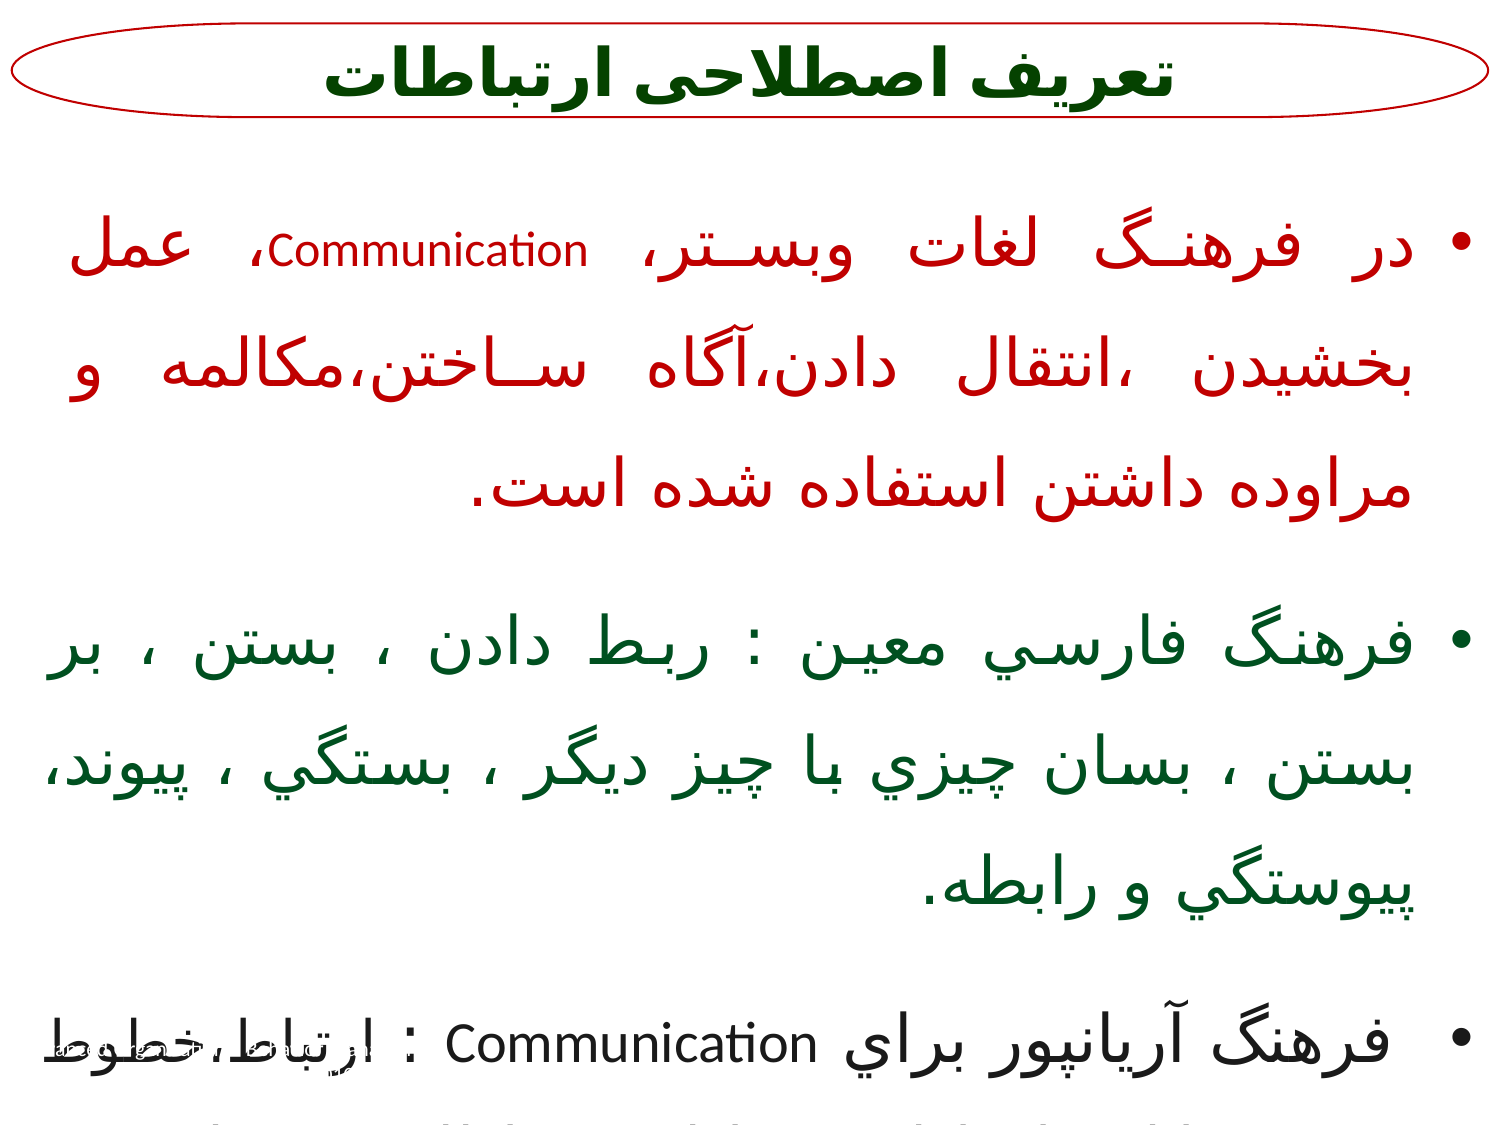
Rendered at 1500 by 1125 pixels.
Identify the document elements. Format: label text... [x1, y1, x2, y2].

slide_number 3 [1074, 1042, 1425, 1103]
list در فرهنگ لغات وبستر، Communication، عمل بخشيدن ،انتقال دادن،آگاه ساختن،مکالمه و مراوده داشتن استفاده شده است. فرهنگ فارسي معين : ربط دادن ، بستن ، بر بستن ، بسان چيزي با چيز ديگر ، بستگي ، پيوند، پيوستگي و رابطه. فرهنگ آريانپور براي Communication : ارتباط،خطوط و وسايل ارتباطي،مبادله ،اطلاعيه،نقل و انتقال،مراوده،اخبار،مکاتبه،سرايت،راه ،ابلاغ . [23, 152, 1489, 896]
text_box Advanced Organizational Behavior Management Dr.Varzeshkar Ahmad.2010 [0, 1031, 469, 1092]
text_box تعریف اصطلاحی ارتباطات [10, 22, 1490, 119]
